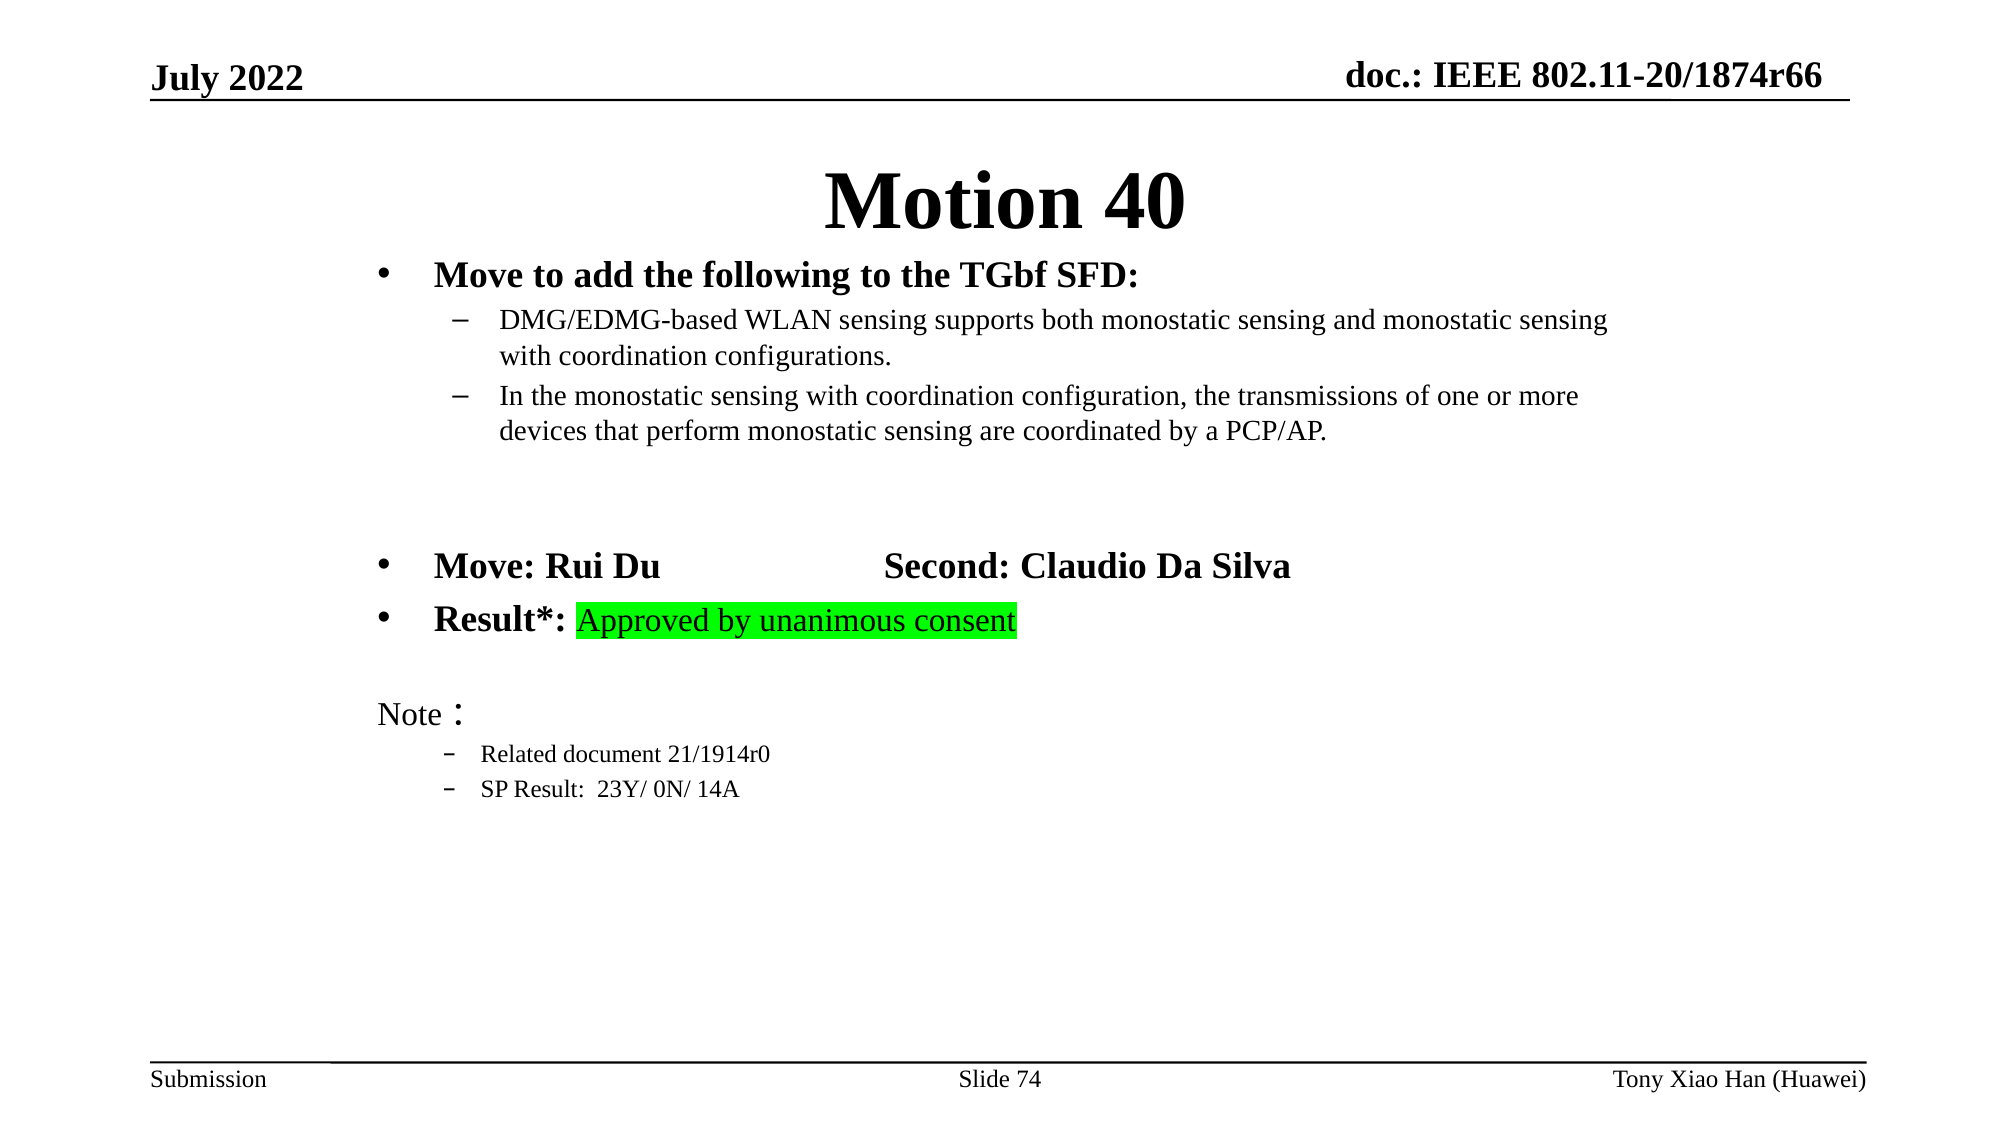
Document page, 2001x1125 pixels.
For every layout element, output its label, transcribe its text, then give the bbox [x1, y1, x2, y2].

text_box Move to add the following to the TGbf SFD: DMG/EDMG-based WLAN sensing supports both monostatic sensing and monostatic sensing with coordination configurations. In the monostatic sensing with coordination configuration, the transmissions of one or more devices that perform monostatic sensing are coordinated by a PCP/AP. Move: Rui Du Second: Claudio Da Silva Result*: Approved by unanimous consent Note： Related document 21/1914r0 SP Result: 23Y/ 0N/ 14A [362, 212, 1638, 900]
text_box Motion 40 [368, 137, 1644, 275]
